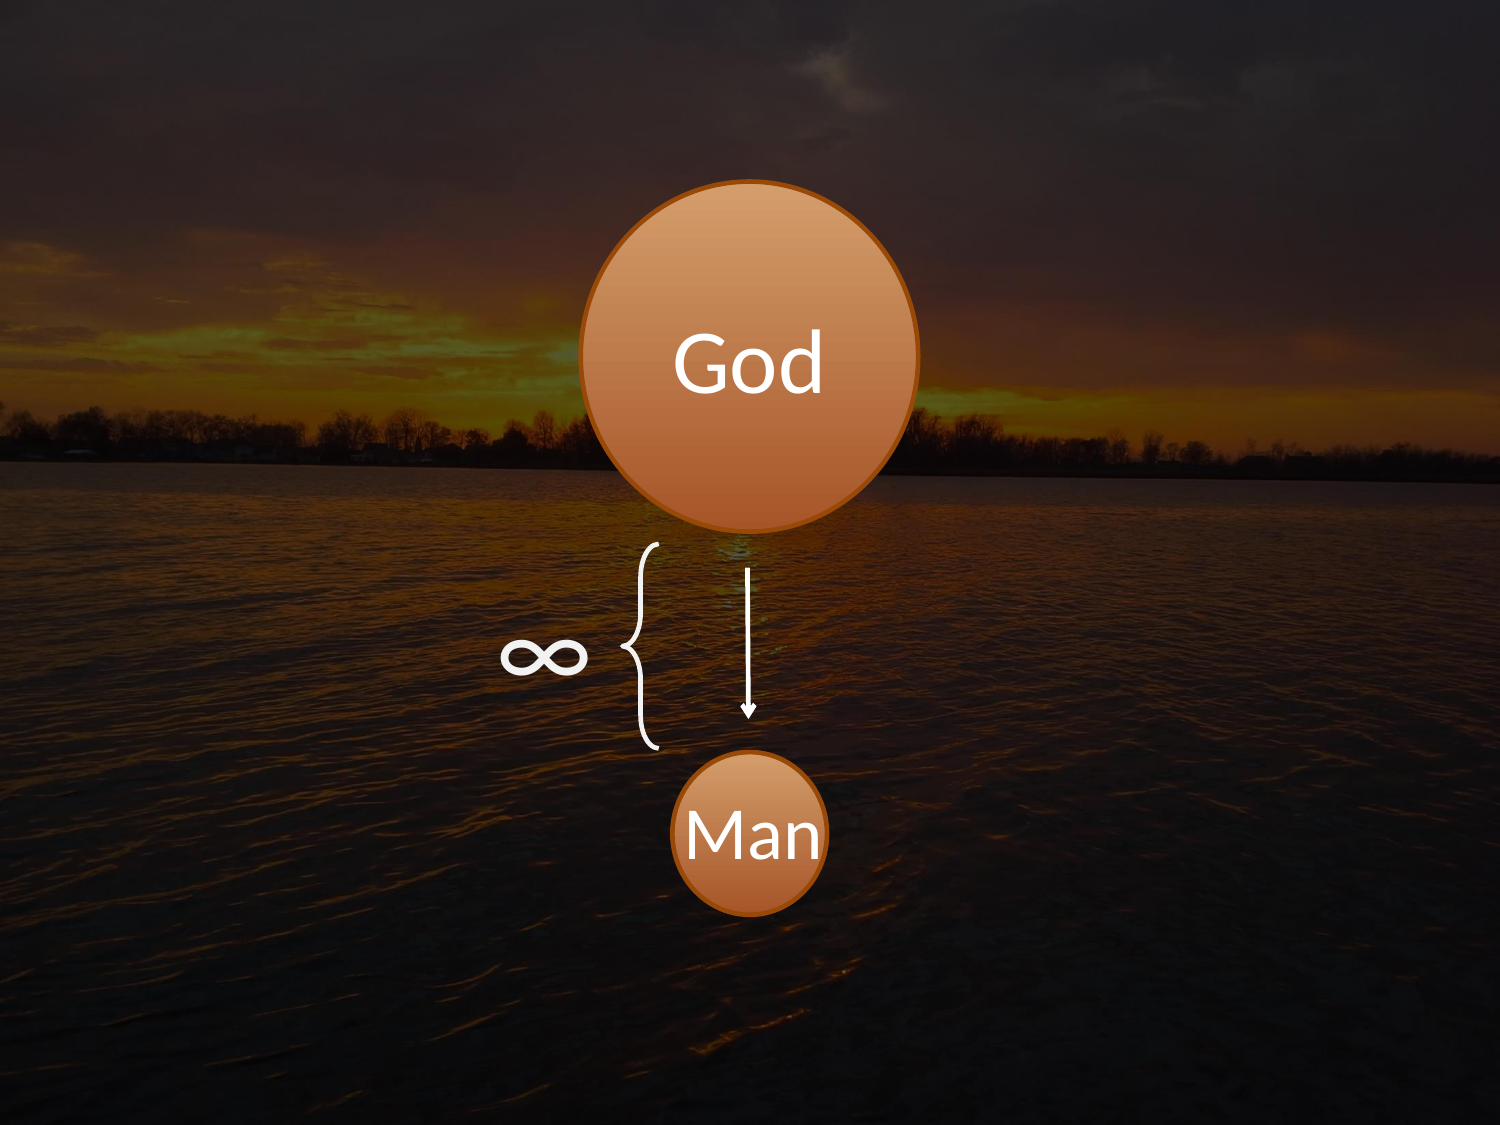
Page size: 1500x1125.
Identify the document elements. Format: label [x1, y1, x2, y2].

text_box [580, 181, 919, 916]
picture [0, 0, 1500, 1125]
